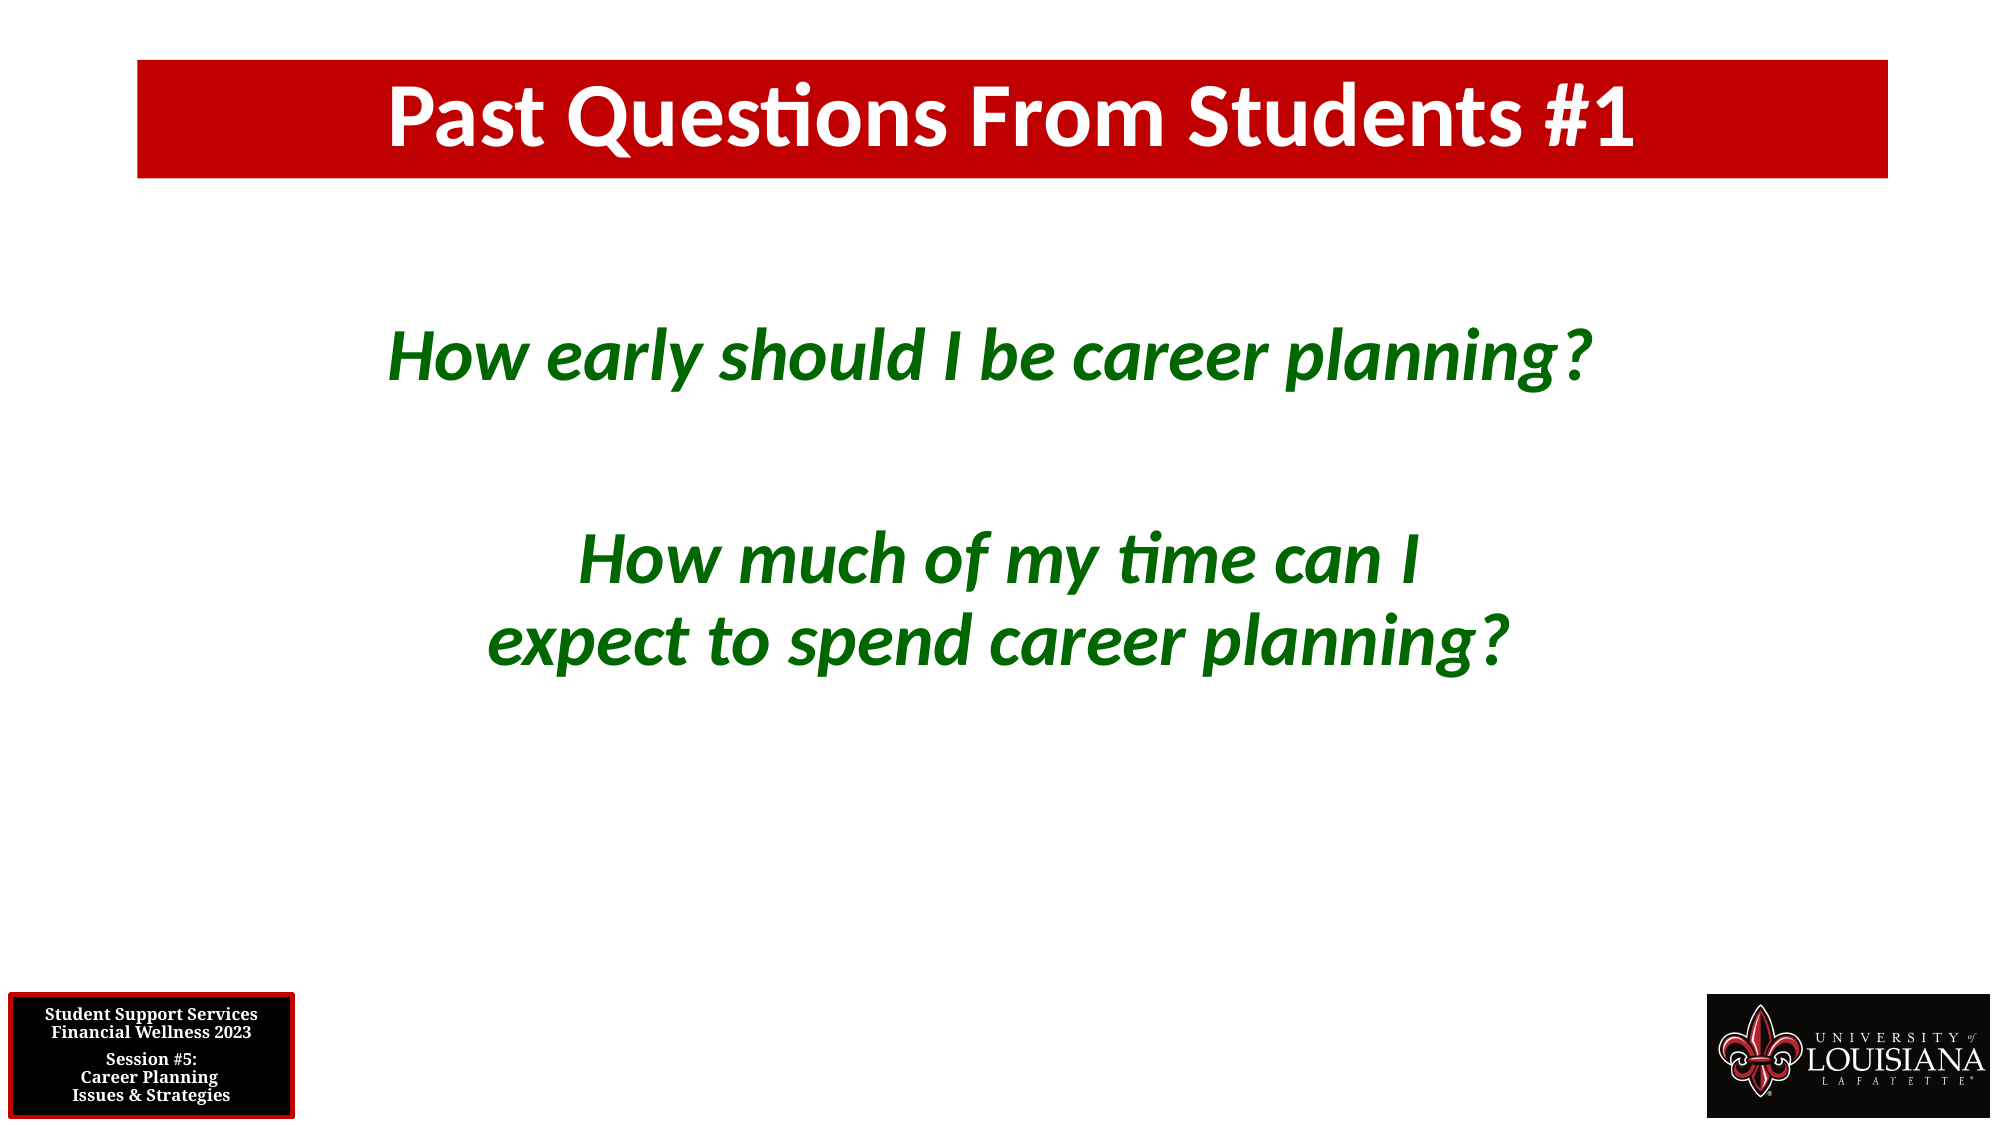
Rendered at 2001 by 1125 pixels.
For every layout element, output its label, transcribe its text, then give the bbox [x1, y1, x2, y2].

text_box Past Questions From Students #1 [137, 59, 1888, 179]
picture [1707, 994, 1990, 1118]
text_box How early should I be career planning? How much of my time can I expect to spend career planning? [137, 217, 1863, 1014]
